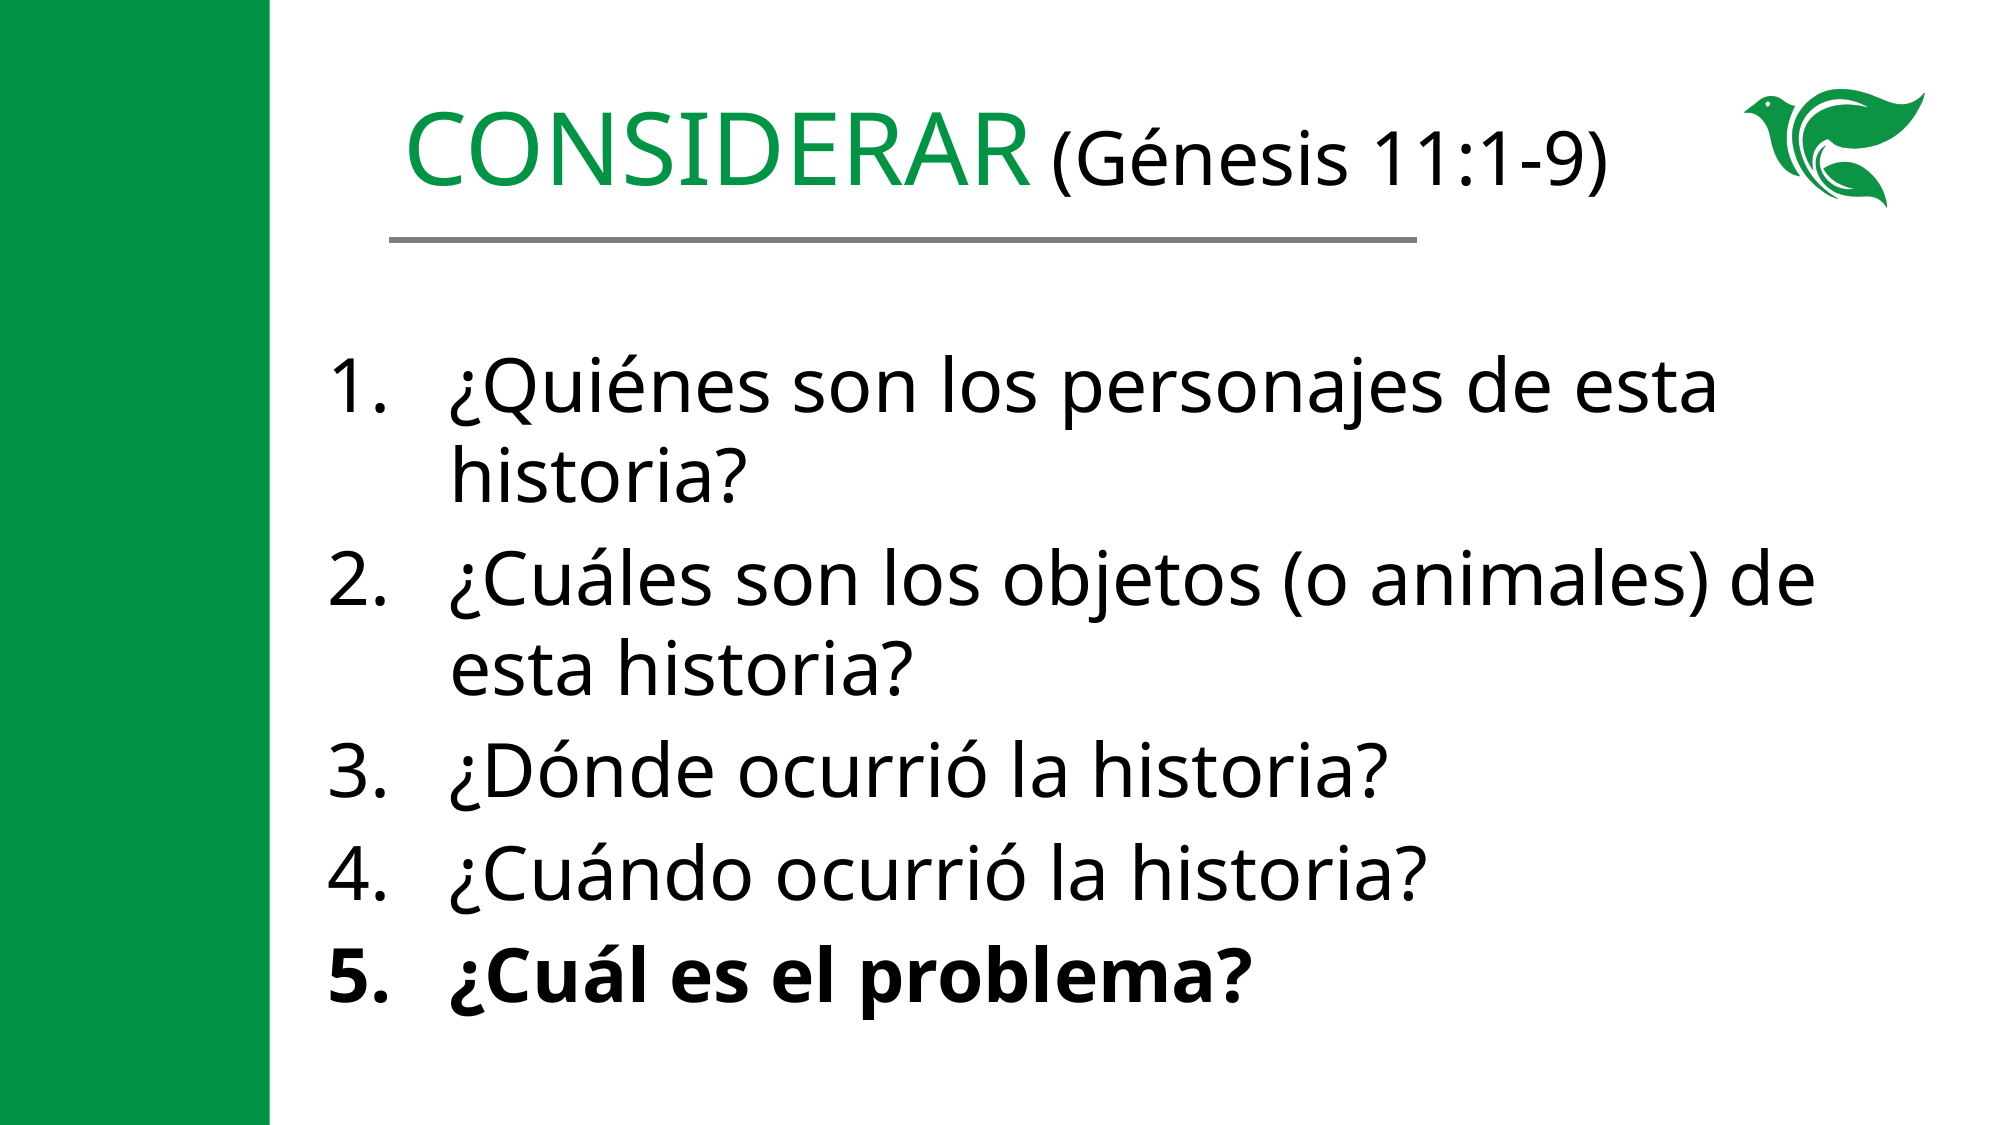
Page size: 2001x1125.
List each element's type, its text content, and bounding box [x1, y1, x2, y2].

text_box ¿Quiénes son los personajes de esta historia? ¿Cuáles son los objetos (o animales) de esta historia? ¿Dónde ocurrió la historia? ¿Cuándo ocurrió la historia? ¿Cuál es el problema? [312, 330, 1952, 1125]
text_box [0, 0, 270, 1125]
text_box CONSIDERAR (Génesis 11:1-9) [388, 76, 1717, 213]
picture [1722, 47, 1953, 240]
